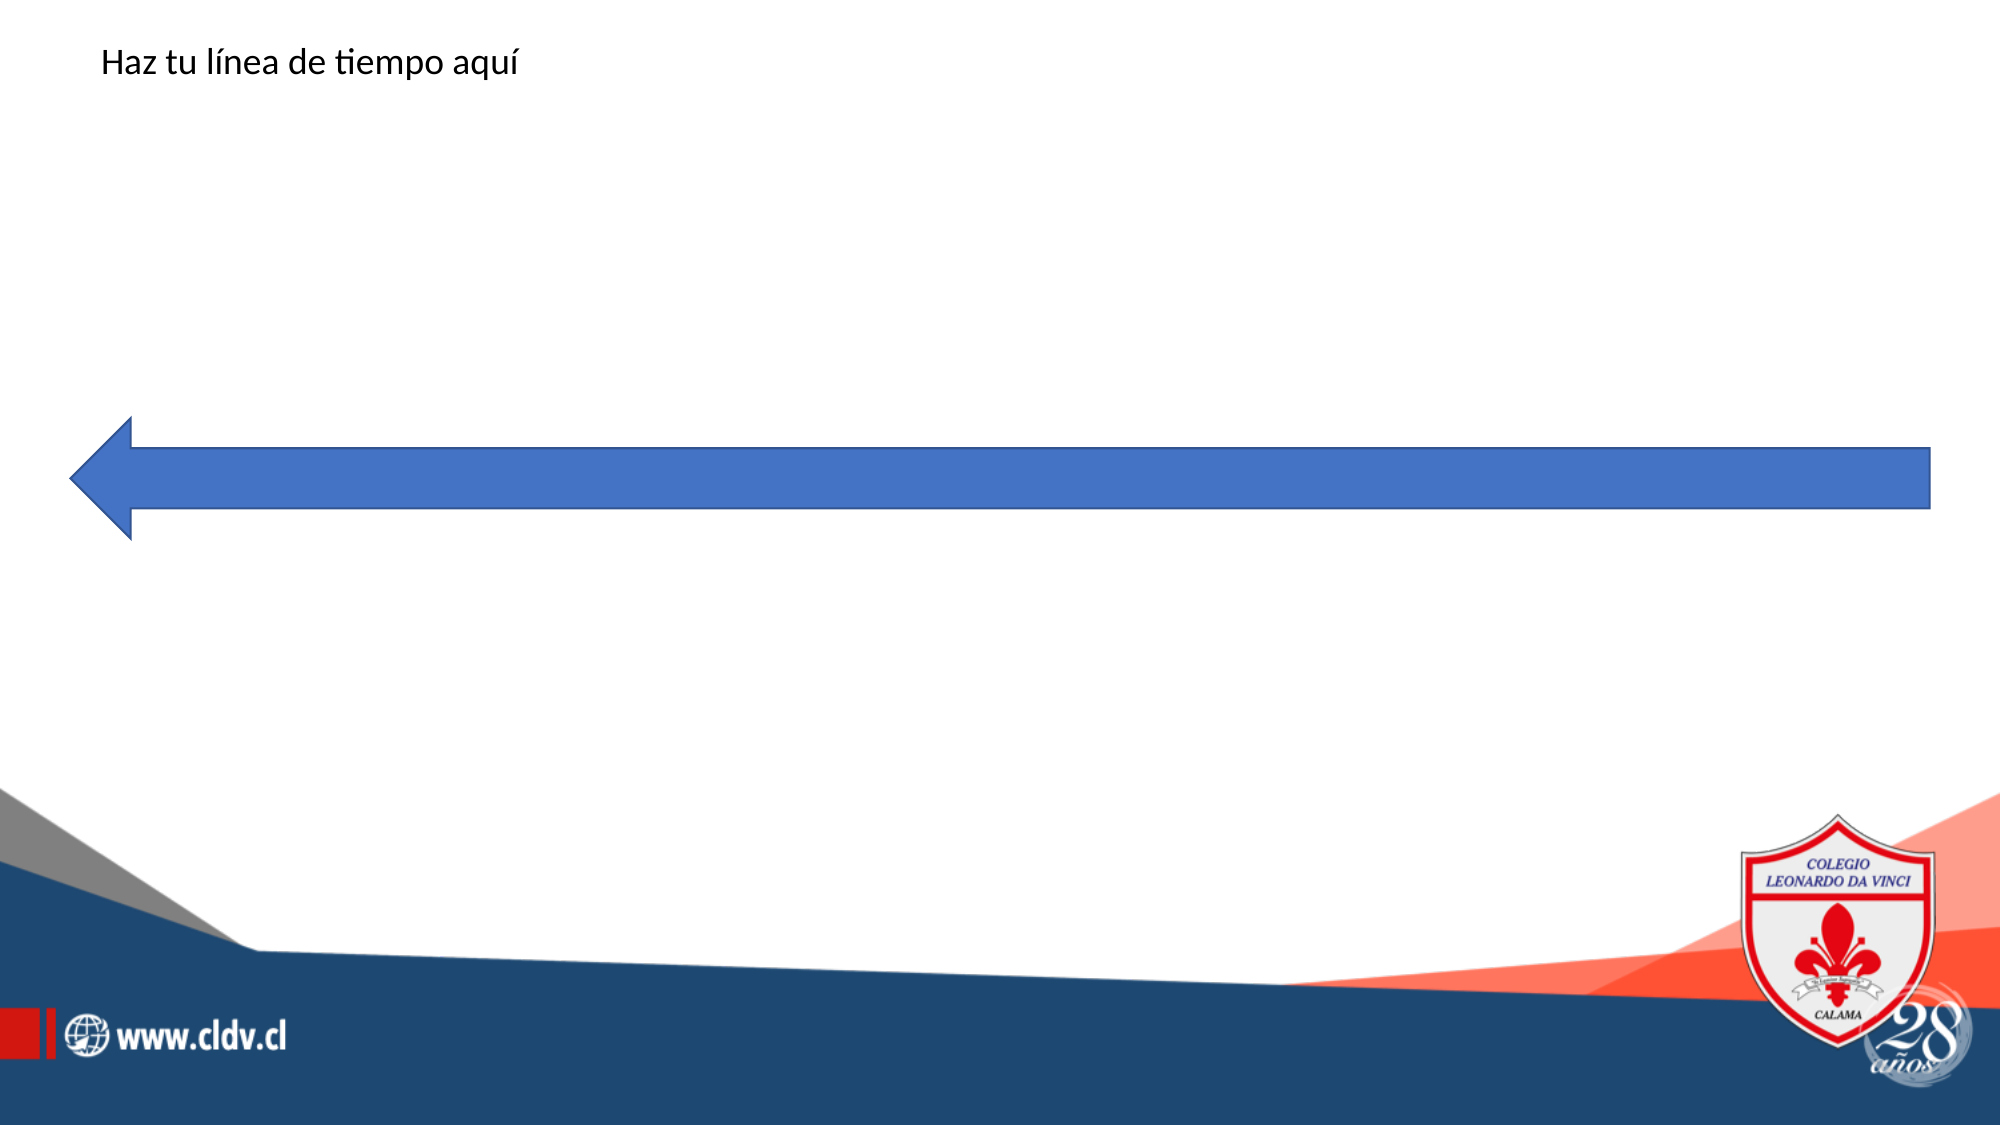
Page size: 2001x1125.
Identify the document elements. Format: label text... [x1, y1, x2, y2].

picture [0, 786, 2000, 1125]
text_box [68, 415, 1931, 542]
text_box Haz tu línea de tiempo aquí [86, 29, 582, 90]
